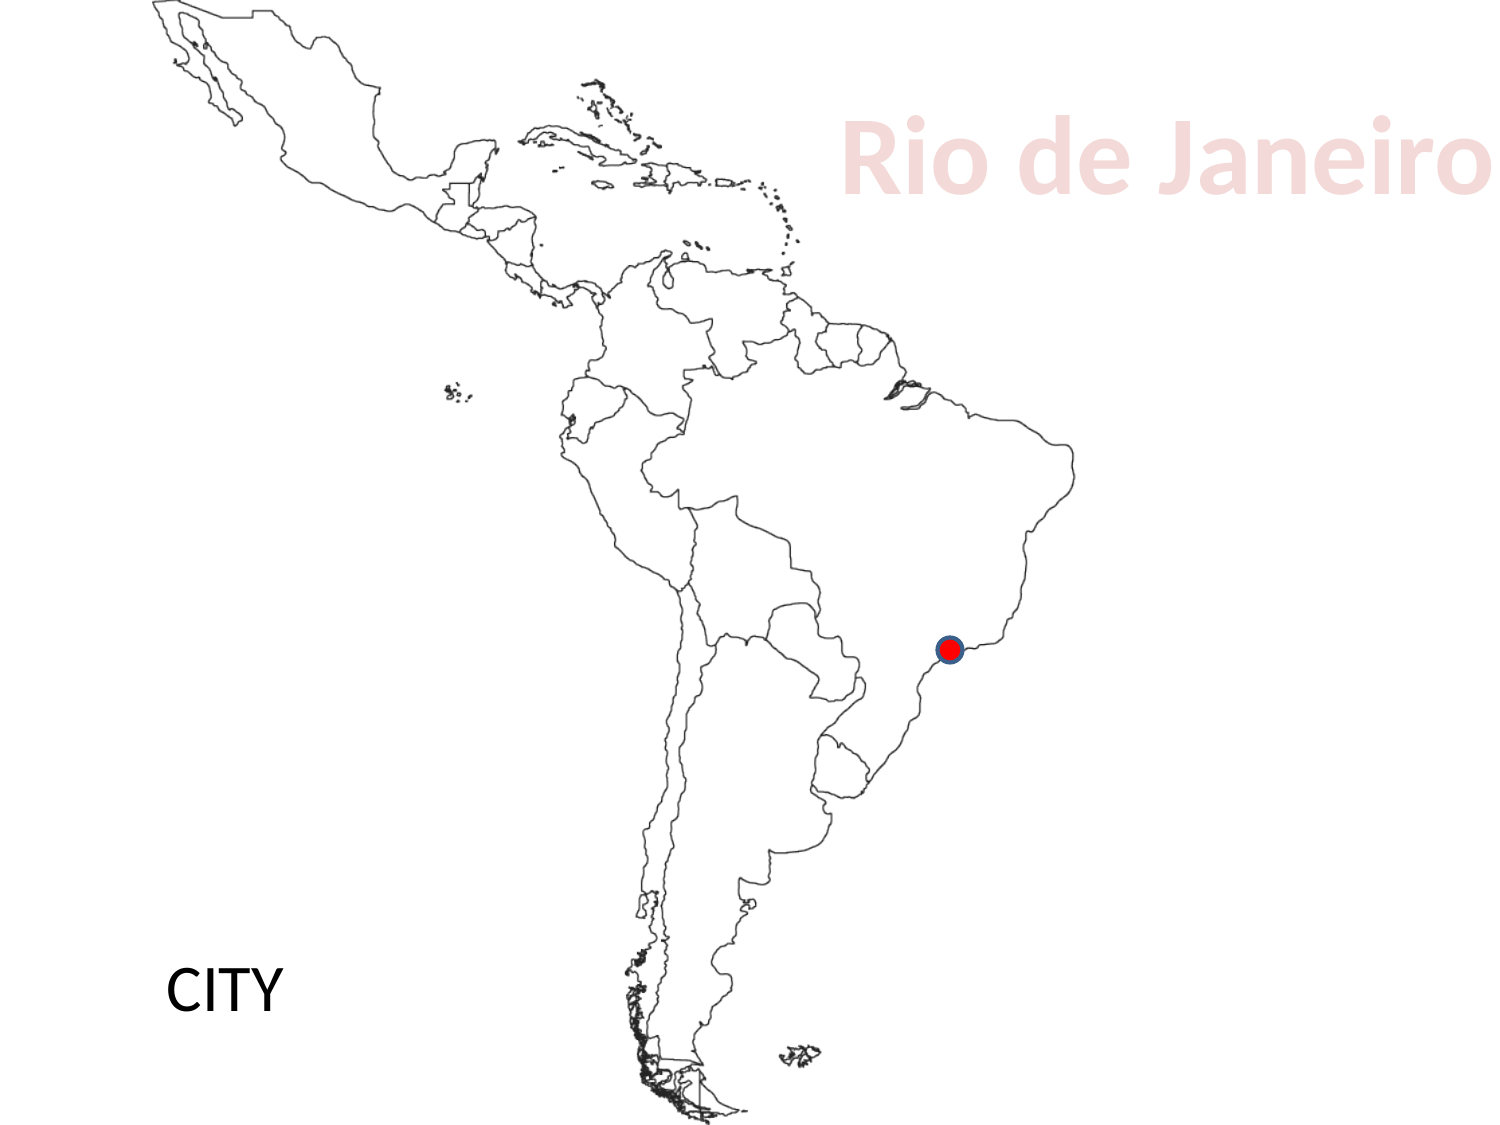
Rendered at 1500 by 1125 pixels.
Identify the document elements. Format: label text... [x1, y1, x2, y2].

text_box Rio de Janeiro [1082, 74, 1500, 225]
picture [151, 0, 1077, 1125]
